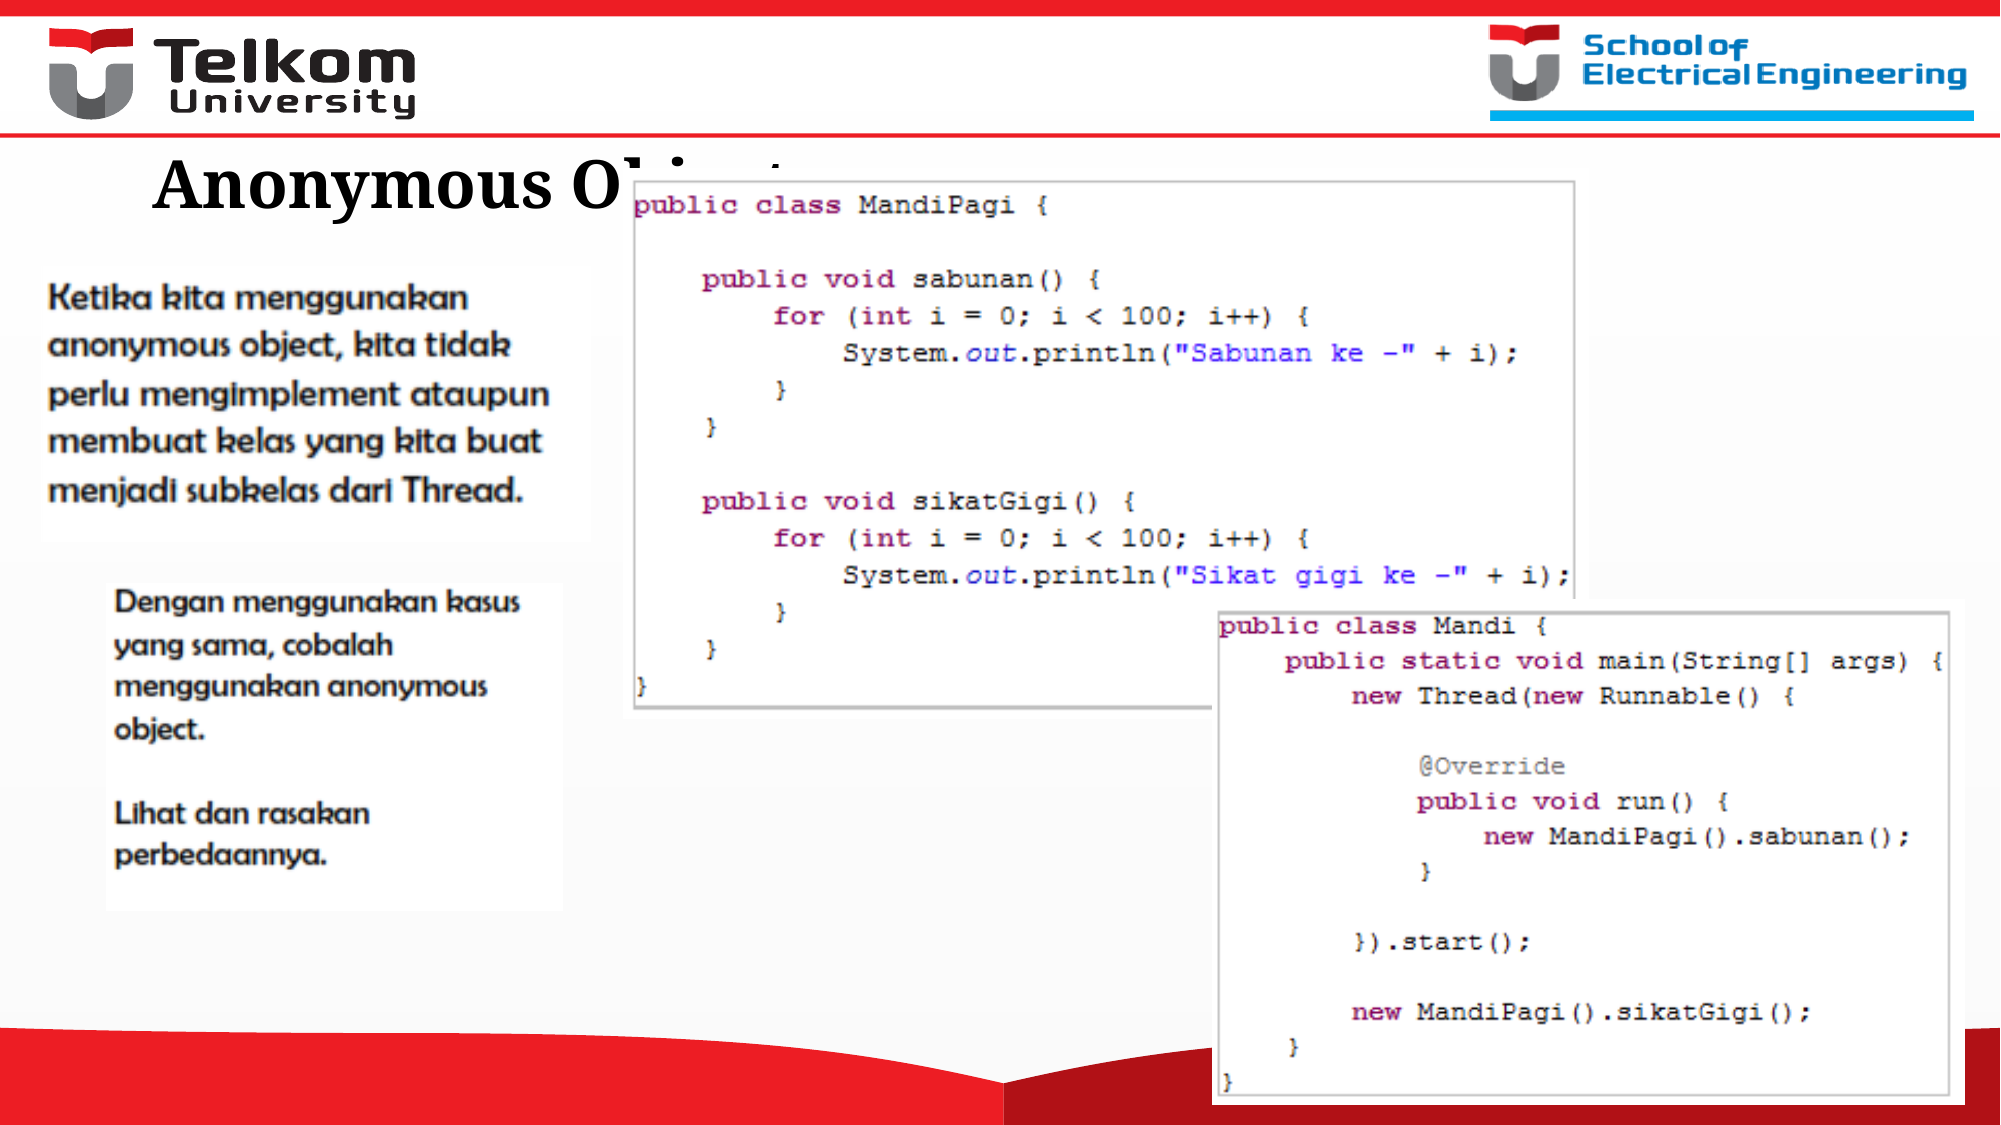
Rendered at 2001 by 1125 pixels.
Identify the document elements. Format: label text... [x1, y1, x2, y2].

picture [623, 168, 1965, 1105]
title Anonymous Object [137, 148, 1863, 225]
picture [105, 583, 563, 911]
picture [41, 266, 591, 542]
picture [1479, 24, 1974, 121]
